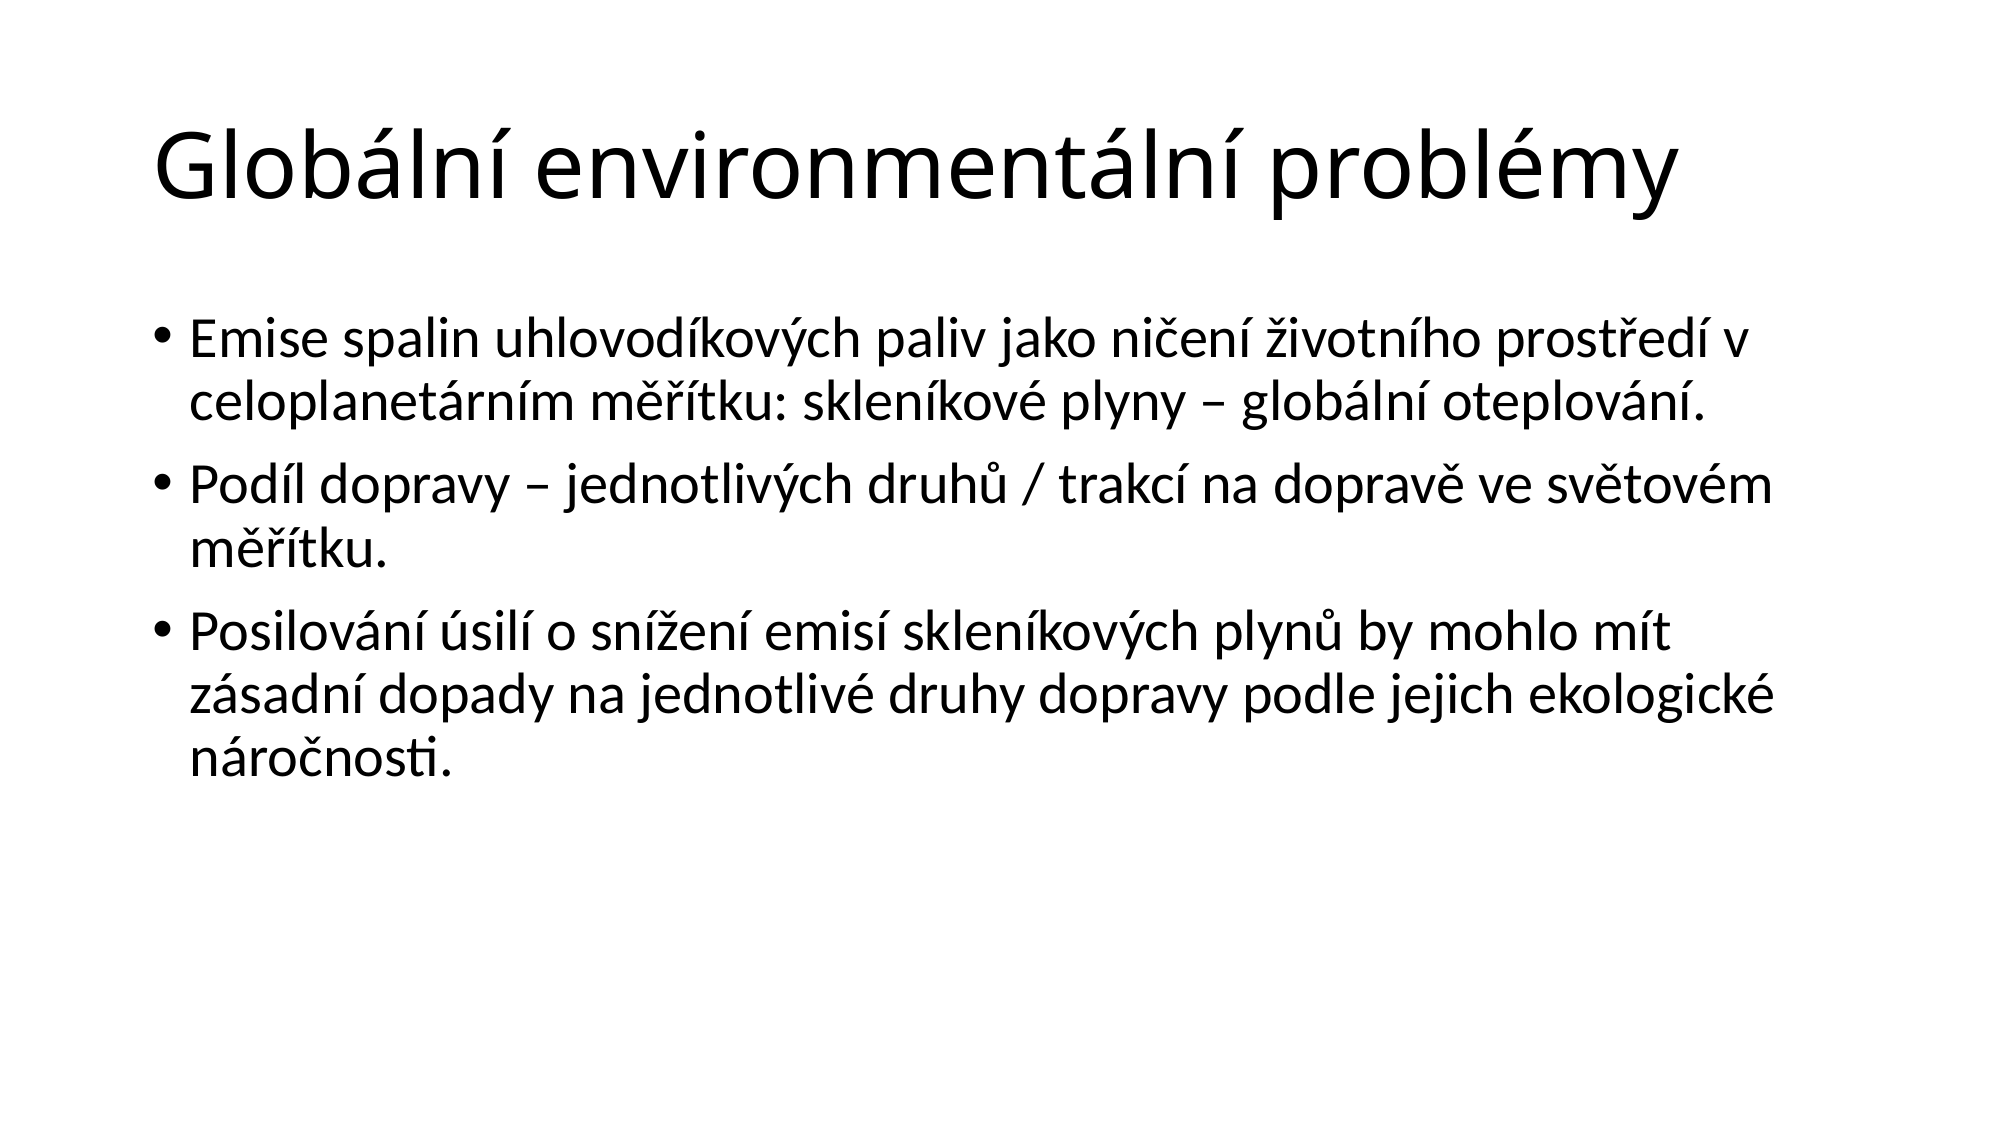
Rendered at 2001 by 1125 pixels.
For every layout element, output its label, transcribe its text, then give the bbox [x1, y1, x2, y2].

title Globální environmentální problémy [137, 59, 1863, 278]
list Emise spalin uhlovodíkových paliv jako ničení životního prostředí v celoplanetárním měřítku: skleníkové plyny – globální oteplování. Podíl dopravy – jednotlivých druhů / trakcí na dopravě ve světovém měřítku. Posilování úsilí o snížení emisí skleníkových plynů by mohlo mít zásadní dopady na jednotlivé druhy dopravy podle jejich ekologické náročnosti. [137, 299, 1863, 1014]
